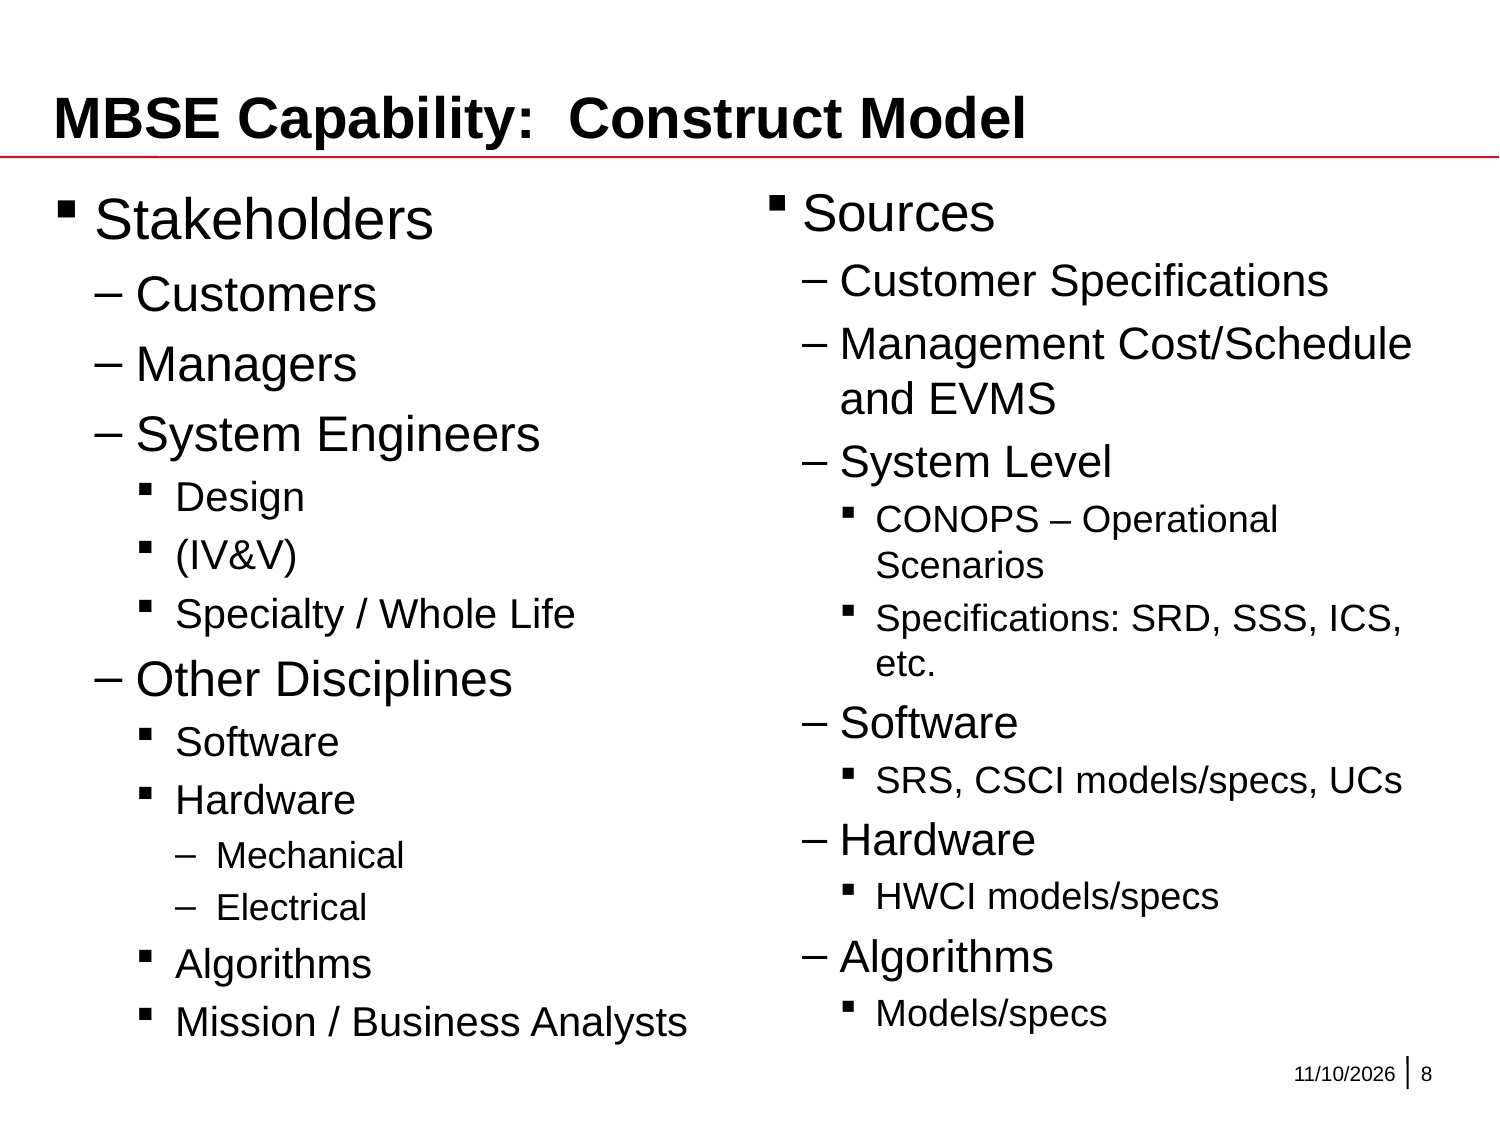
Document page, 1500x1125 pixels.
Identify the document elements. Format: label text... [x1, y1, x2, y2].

list Stakeholders Customers Managers System Engineers Design (IV&V) Specialty / Whole Life Other Disciplines Software Hardware Mechanical Electrical Algorithms Mission / Business Analysts [38, 173, 738, 1067]
slide_number 8 [1420, 1042, 1490, 1103]
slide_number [1045, 1042, 1396, 1103]
title MBSE Capability: Construct Model [38, 45, 1225, 158]
list Sources Customer Specifications Management Cost/Schedule and EVMS System Level CONOPS – Operational Scenarios Specifications: SRD, SSS, ICS, etc. Software SRS, CSCI models/specs, UCs Hardware HWCI models/specs Algorithms Models/specs [750, 170, 1461, 1046]
